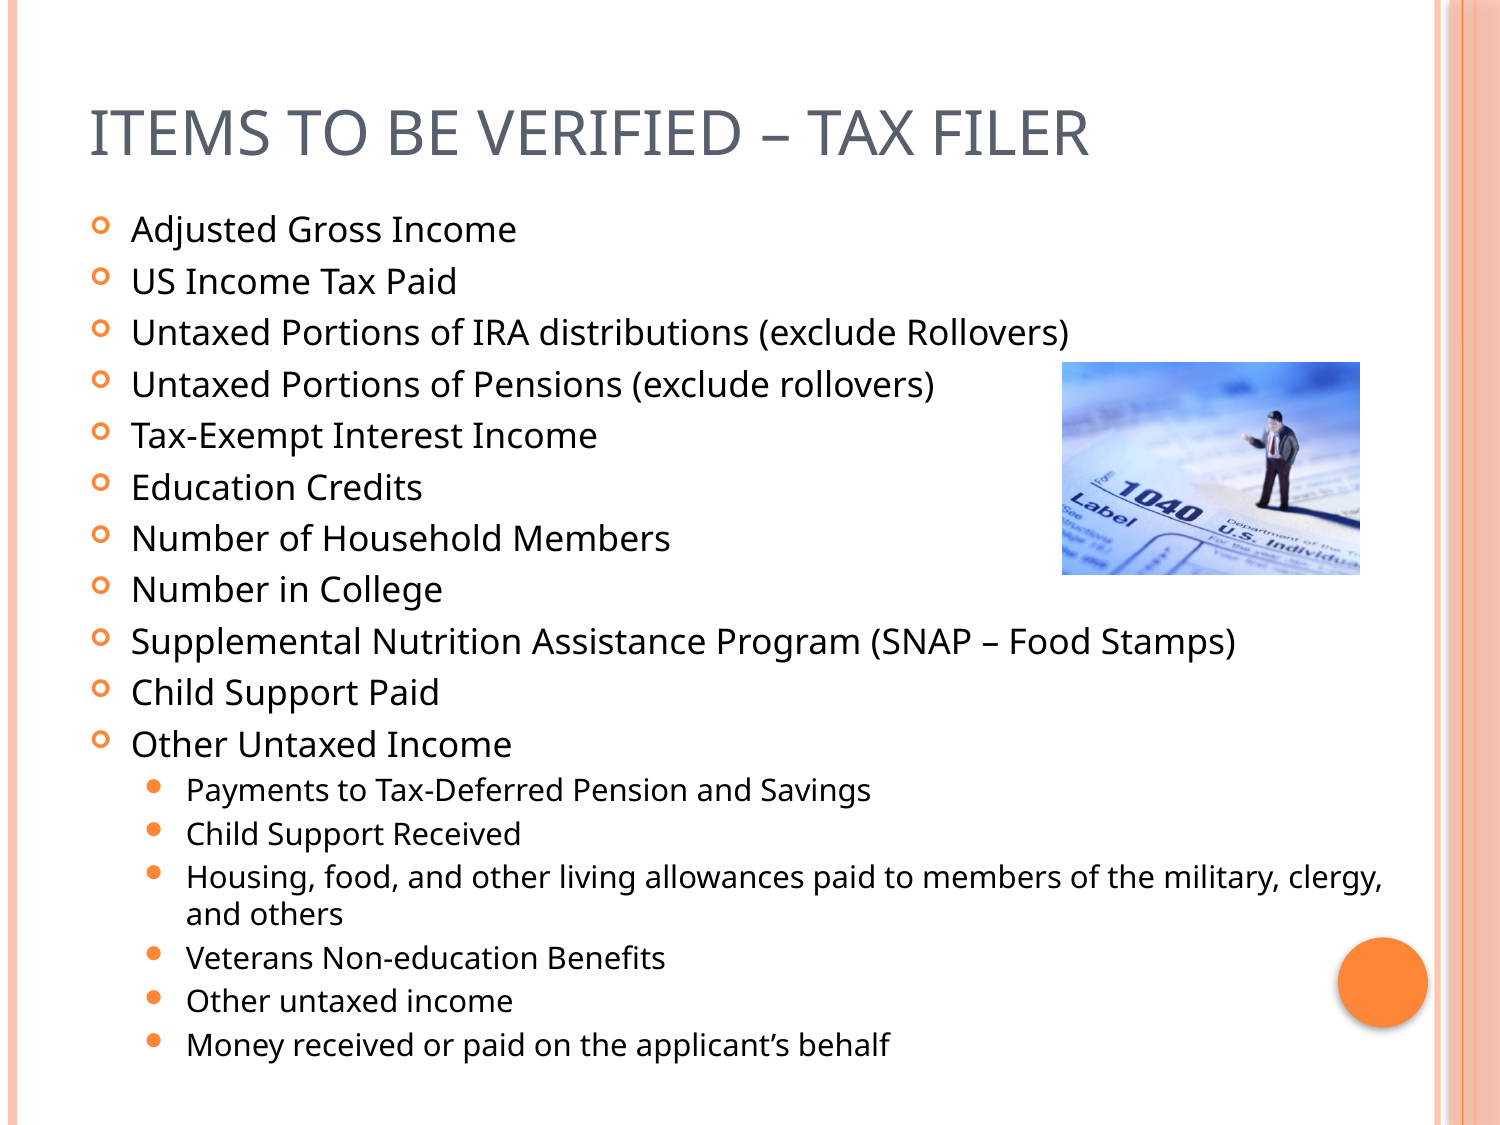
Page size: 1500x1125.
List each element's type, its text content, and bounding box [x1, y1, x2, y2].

list Adjusted Gross Income US Income Tax Paid Untaxed Portions of IRA distributions (exclude Rollovers) Untaxed Portions of Pensions (exclude rollovers) Tax-Exempt Interest Income Education Credits Number of Household Members Number in College Supplemental Nutrition Assistance Program (SNAP – Food Stamps) Child Support Paid Other Untaxed Income Payments to Tax-Deferred Pension and Savings Child Support Received Housing, food, and other living allowances paid to members of the military, clergy, and others Veterans Non-education Benefits Other untaxed income Money received or paid on the applicant’s behalf [75, 200, 1425, 1075]
picture [1061, 361, 1361, 576]
title Items To Be Verified – Tax Filer [75, 45, 1300, 175]
